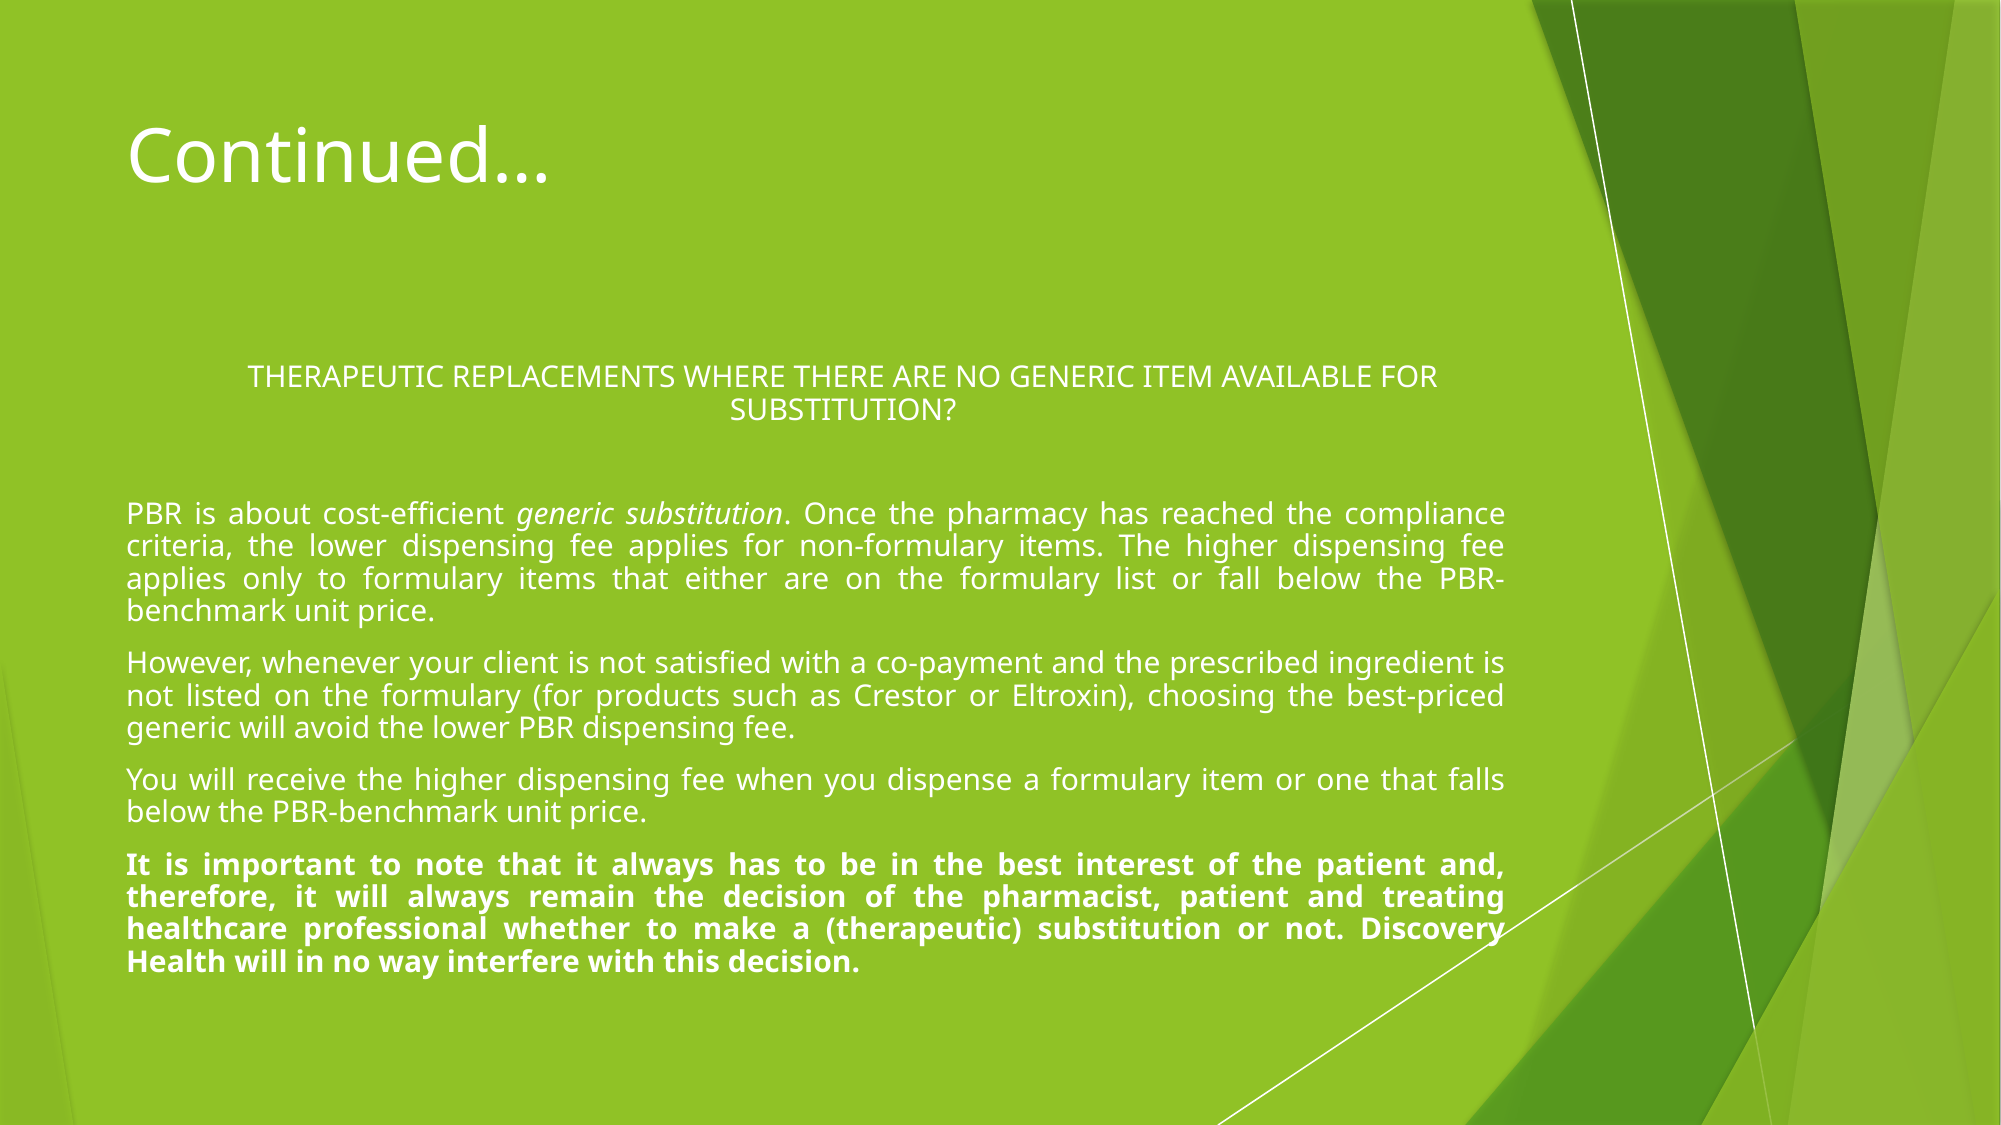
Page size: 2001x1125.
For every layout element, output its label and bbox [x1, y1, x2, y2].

text_box [0, 0, 2000, 1125]
